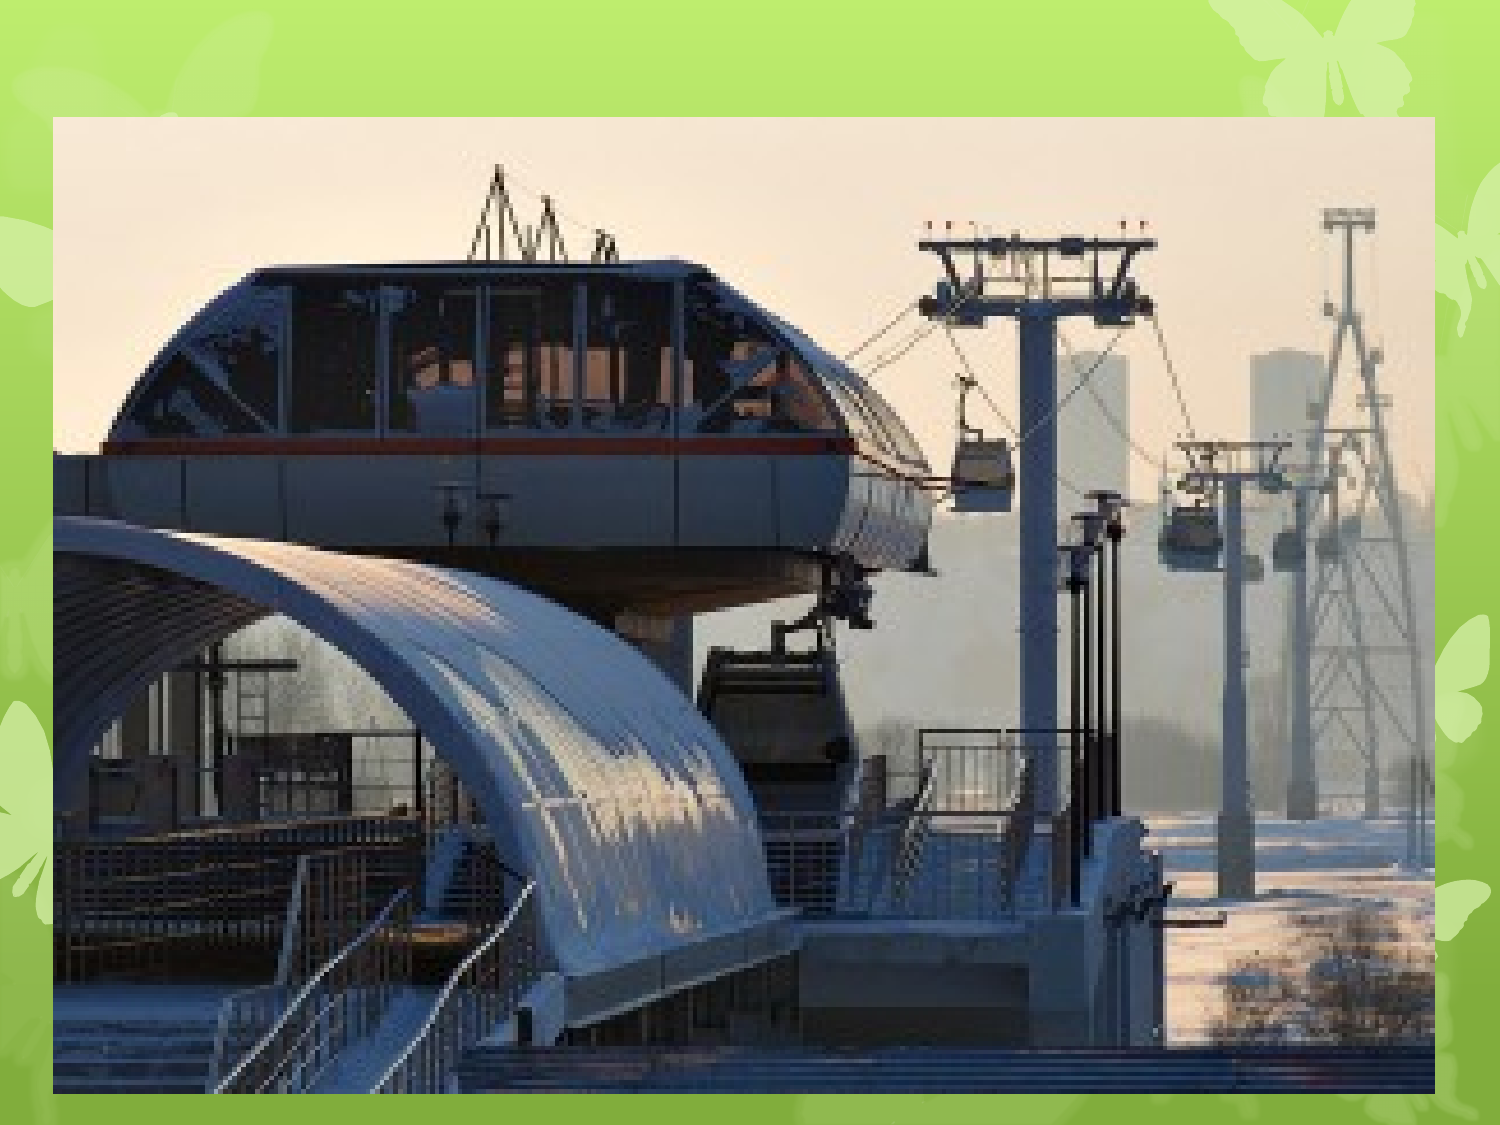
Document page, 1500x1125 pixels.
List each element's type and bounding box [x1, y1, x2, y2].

picture [52, 116, 1436, 1095]
